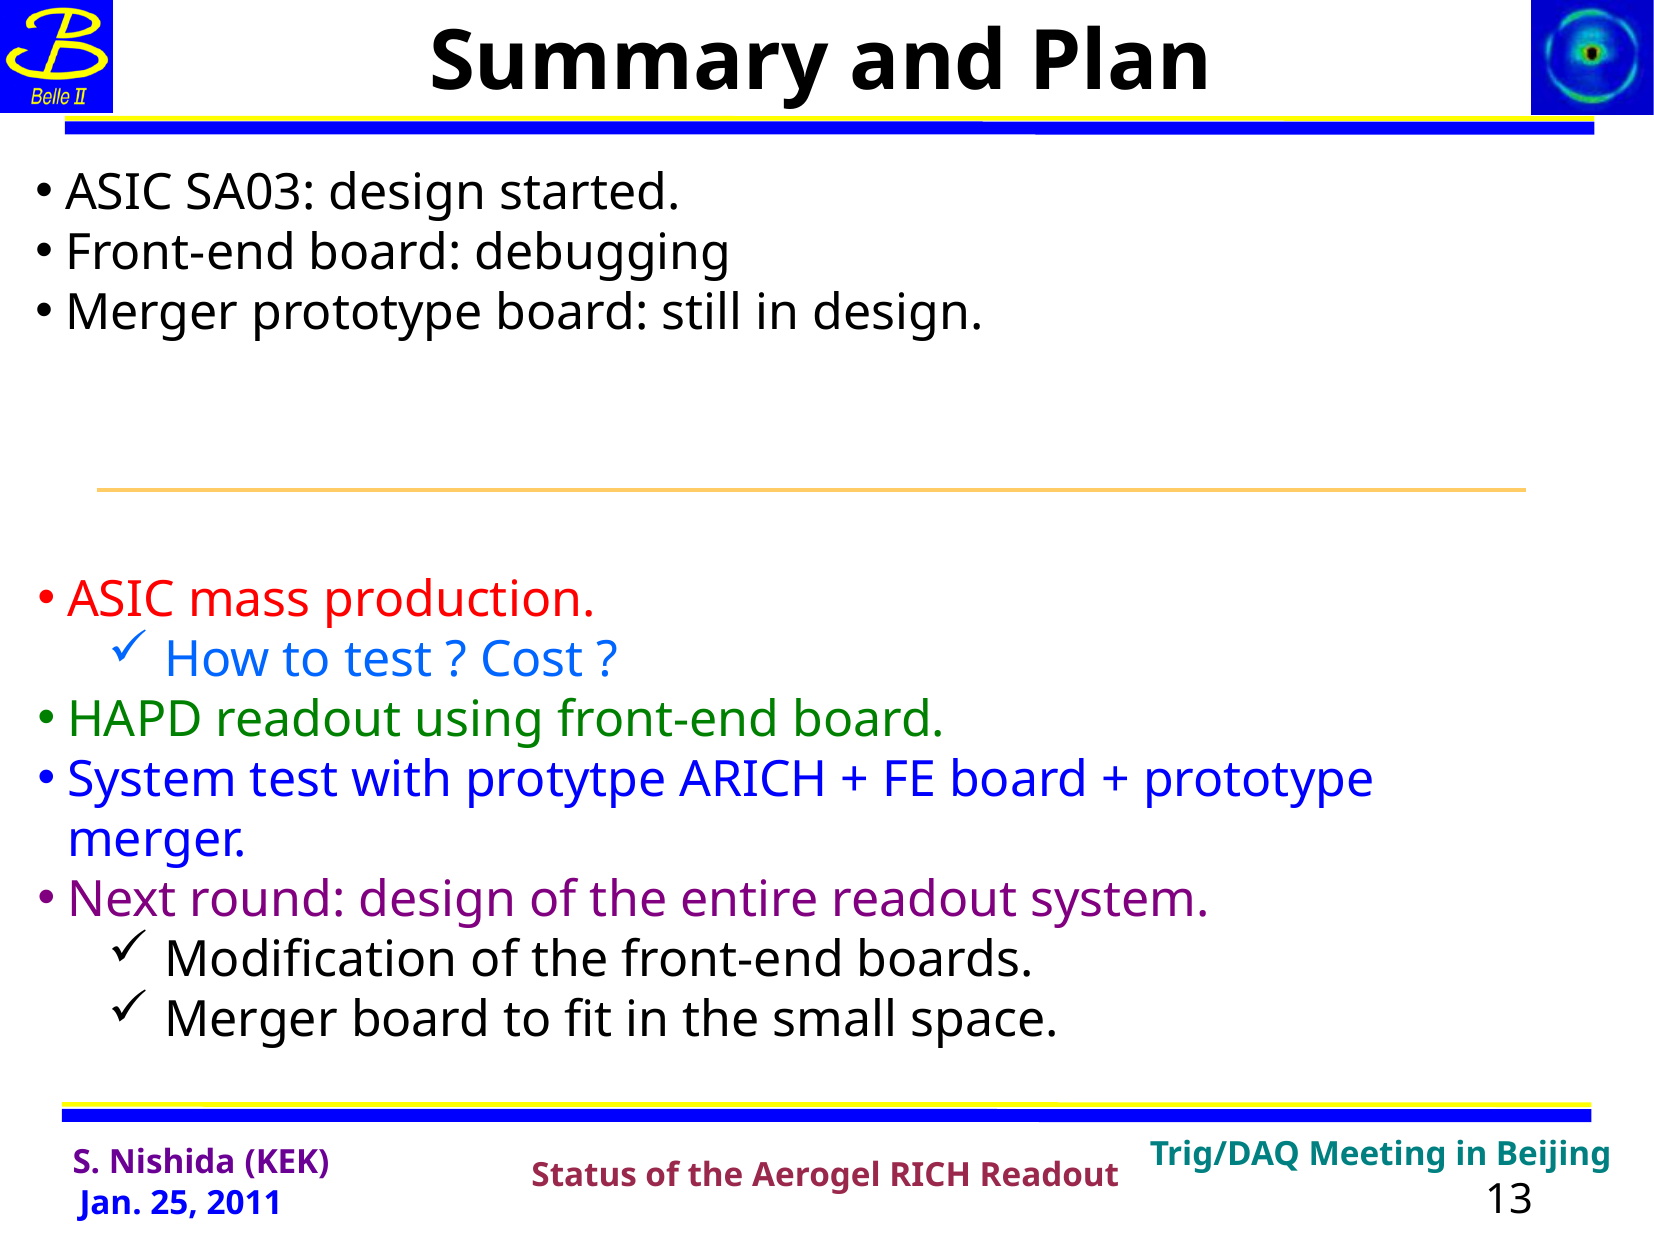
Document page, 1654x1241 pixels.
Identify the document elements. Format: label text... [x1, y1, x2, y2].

text_box ASIC mass production. How to test ? Cost ? HAPD readout using front-end board. System test with protytpe ARICH + FE board + prototype merger. Next round: design of the entire readout system. Modification of the front-end boards. Merger board to fit in the small space. [37, 566, 1526, 1107]
title Summary and Plan [123, 0, 1519, 129]
picture [1531, 0, 1654, 115]
text_box ASIC SA03: design started. Front-end board: debugging Merger prototype board: still in design. [35, 159, 1524, 340]
picture [0, 0, 113, 113]
